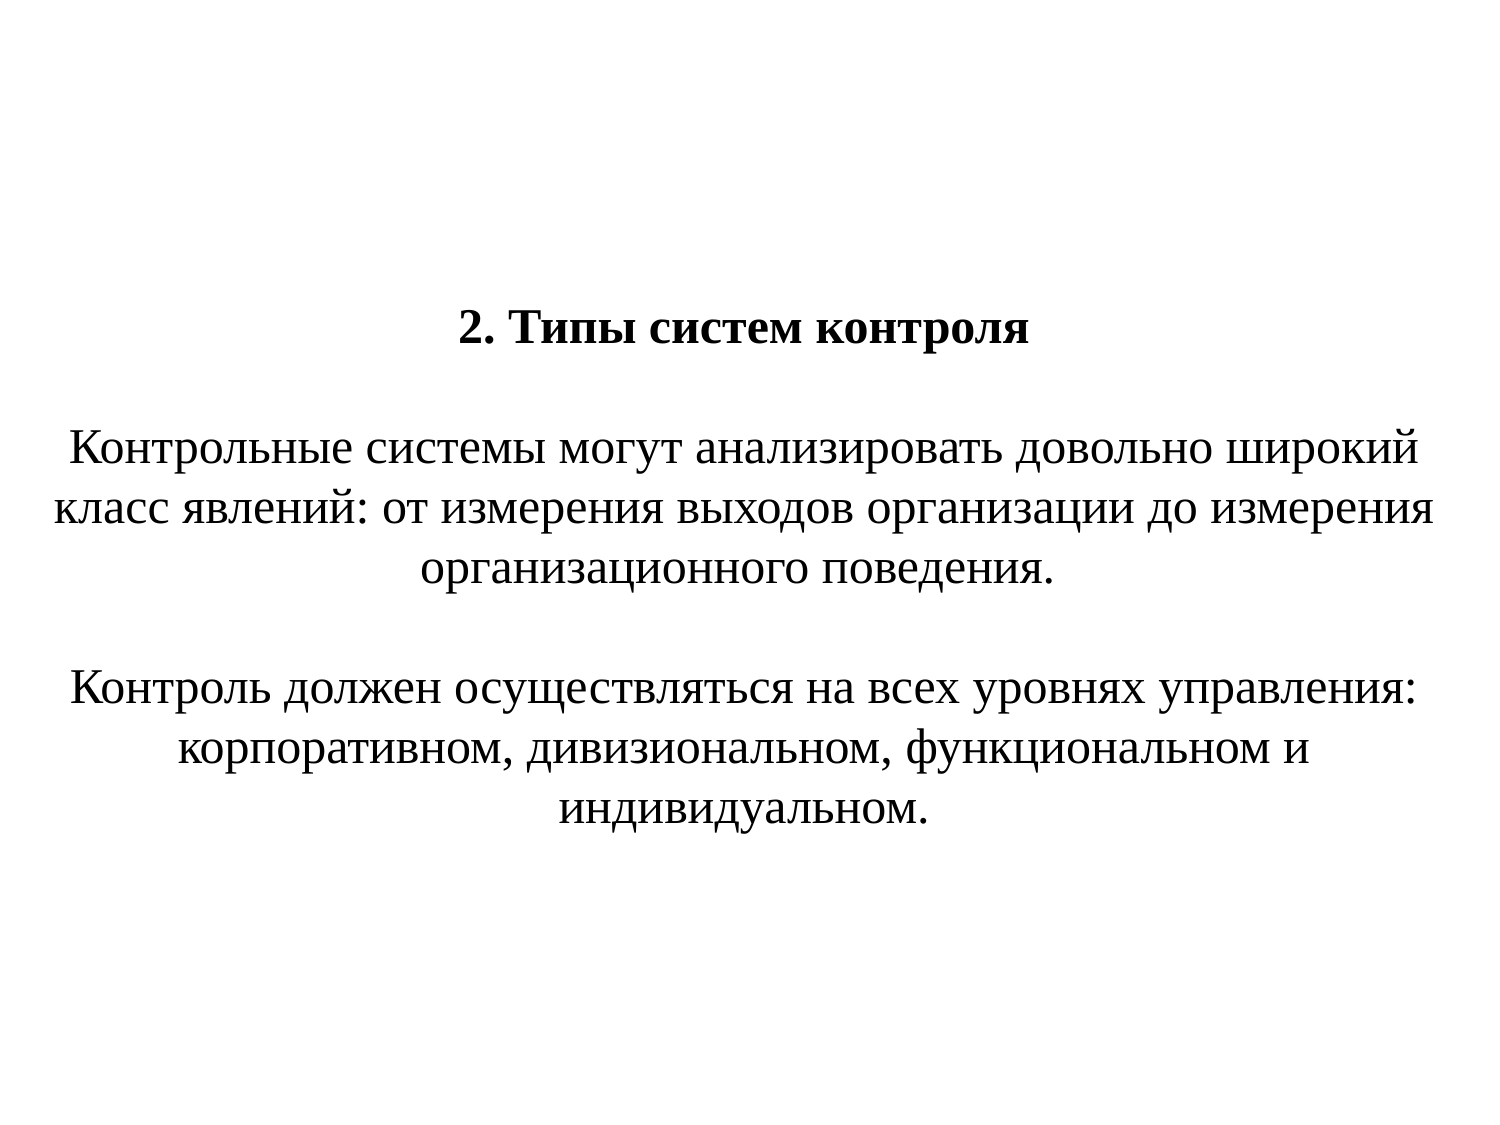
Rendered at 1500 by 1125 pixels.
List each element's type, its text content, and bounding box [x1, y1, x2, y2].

title 2. Типы систем контроля Контрольные системы могут анализировать довольно широкий класс явлений: от измерения выходов организации до измерения организационного поведения. Контроль должен осуществляться на всех уровнях управления: корпоративном, дивизиональном, функциональном и индивидуальном. [29, 45, 1459, 1083]
